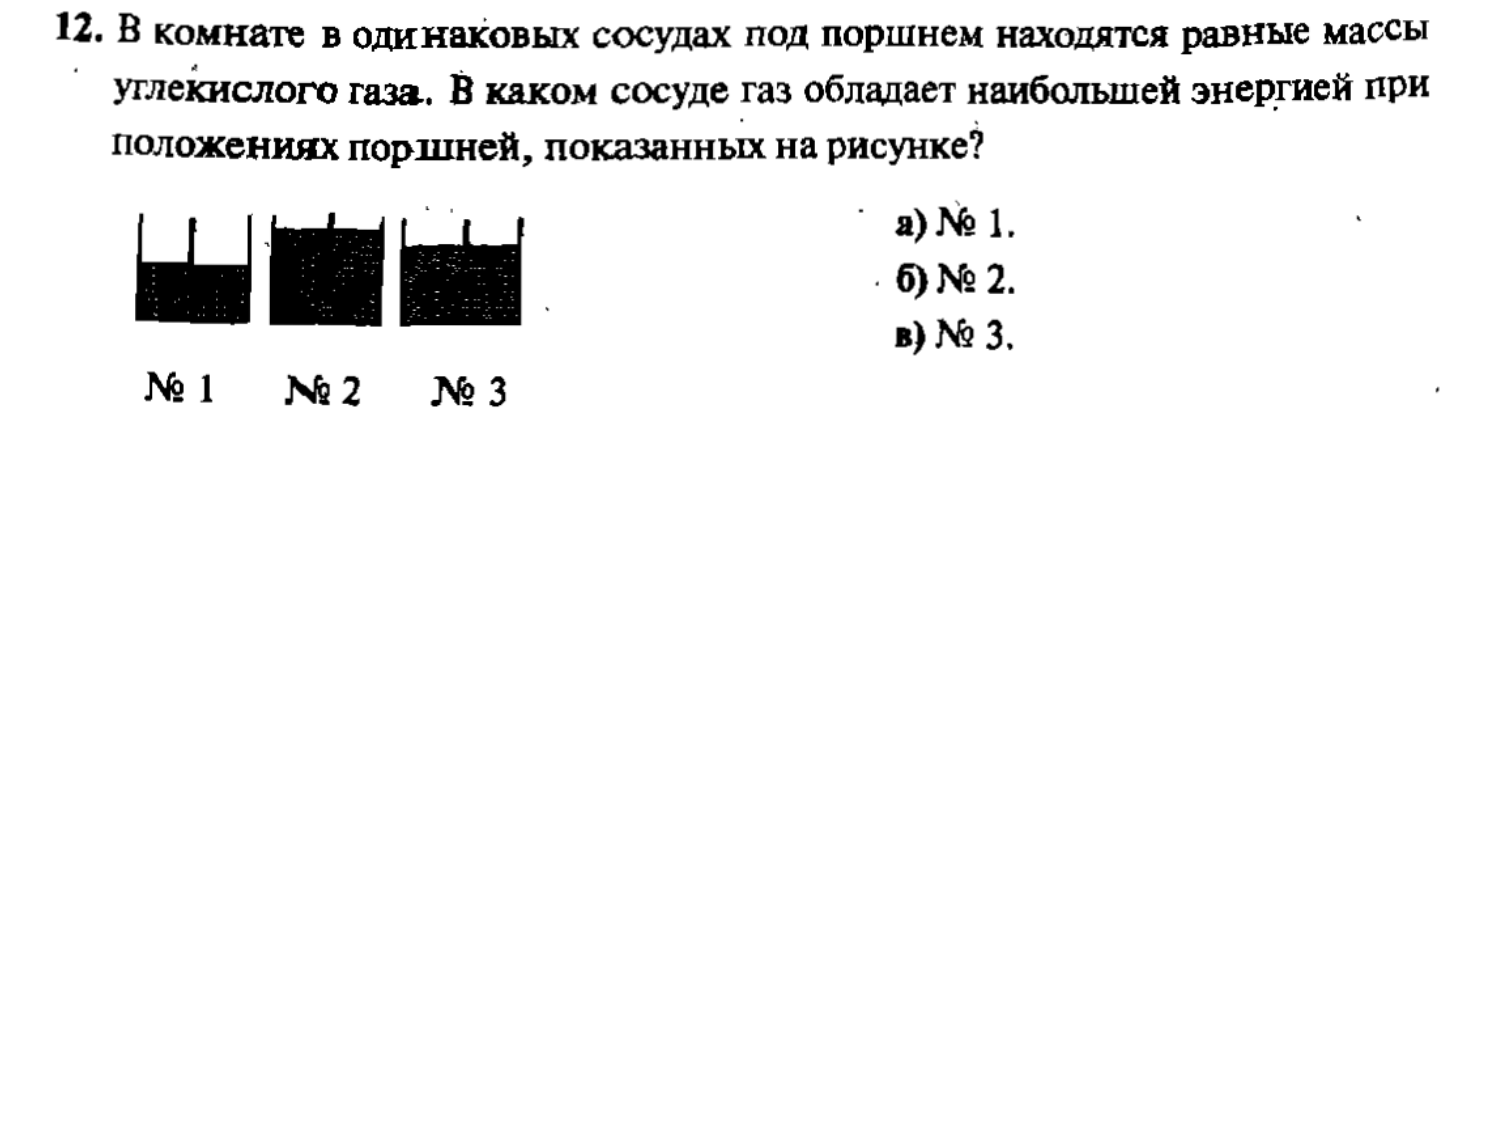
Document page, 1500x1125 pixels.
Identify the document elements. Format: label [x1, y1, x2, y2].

picture [52, 6, 1445, 421]
